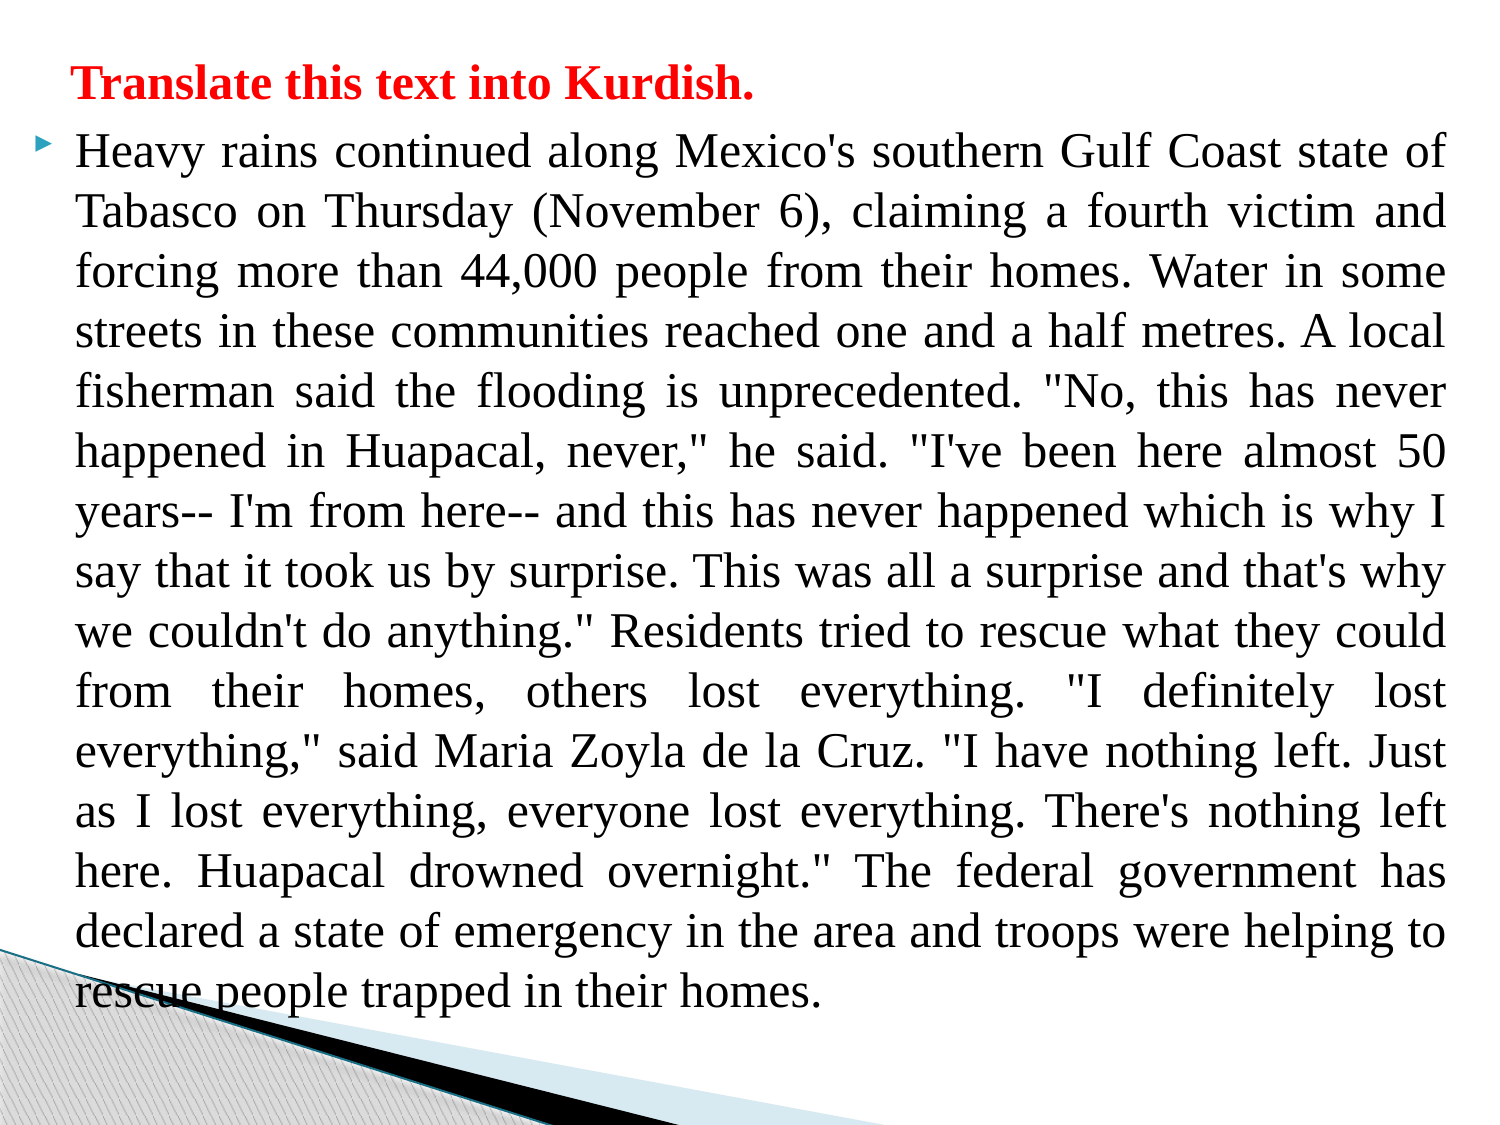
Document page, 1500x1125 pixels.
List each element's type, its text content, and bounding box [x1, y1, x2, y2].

list Translate this text into Kurdish. Heavy rains continued along Mexico's southern Gulf Coast state of Tabasco on Thursday (November 6), claiming a fourth victim and forcing more than 44,000 people from their homes. Water in some streets in these communities reached one and a half metres. A local fisherman said the flooding is unprecedented. "No, this has never happened in Huapacal, never," he said. "I've been here almost 50 years-- I'm from here-- and this has never happened which is why I say that it took us by surprise. This was all a surprise and that's why we couldn't do anything." Residents tried to rescue what they could from their homes, others lost everything. "I definitely lost everything," said Maria Zoyla de la Cruz. "I have nothing left. Just as I lost everything, everyone lost everything. There's nothing left here. Huapacal drowned overnight." The federal government has declared a state of emergency in the area and troops were helping to rescue people trapped in their homes. [0, 0, 1463, 1075]
